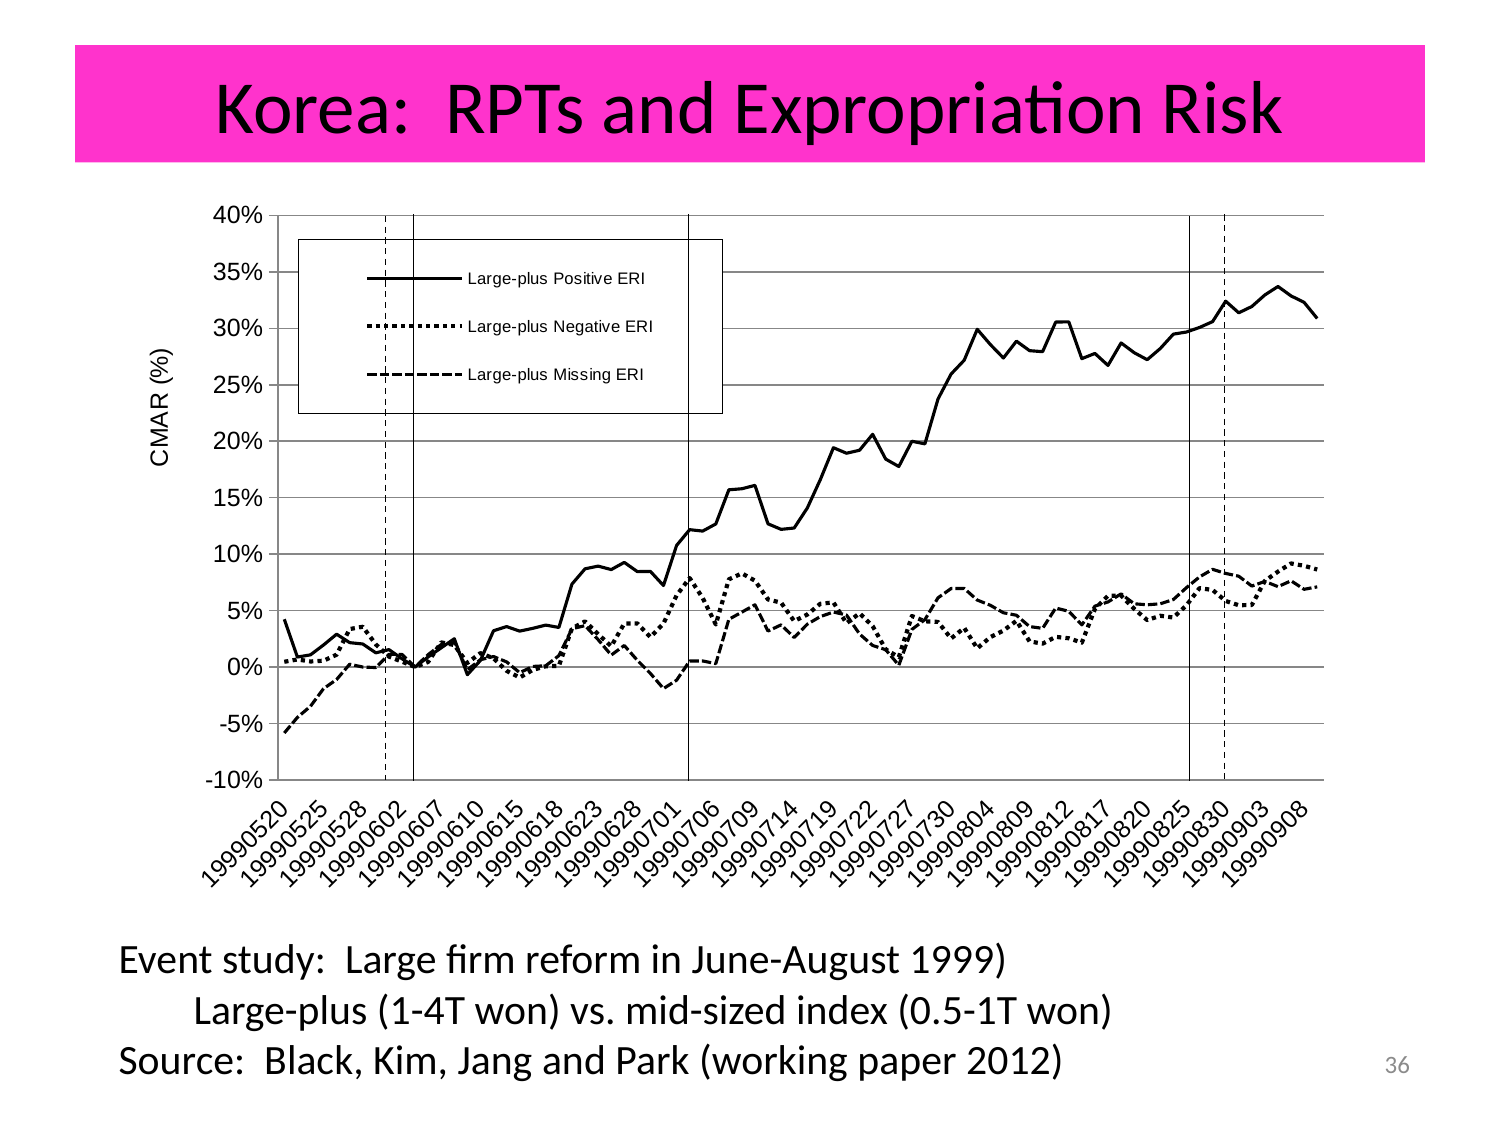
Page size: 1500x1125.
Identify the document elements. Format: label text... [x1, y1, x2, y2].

slide_number 36 [1074, 1024, 1425, 1103]
text_box Event study: Large firm reform in June-August 1999) Large-plus (1-4T won) vs. mid-sized index (0.5-1T won) Source: Black, Kim, Jang and Park (working paper 2012) [103, 971, 1129, 1090]
chart [99, 174, 1363, 963]
title Korea: RPTs and Expropriation Risk [75, 45, 1425, 163]
